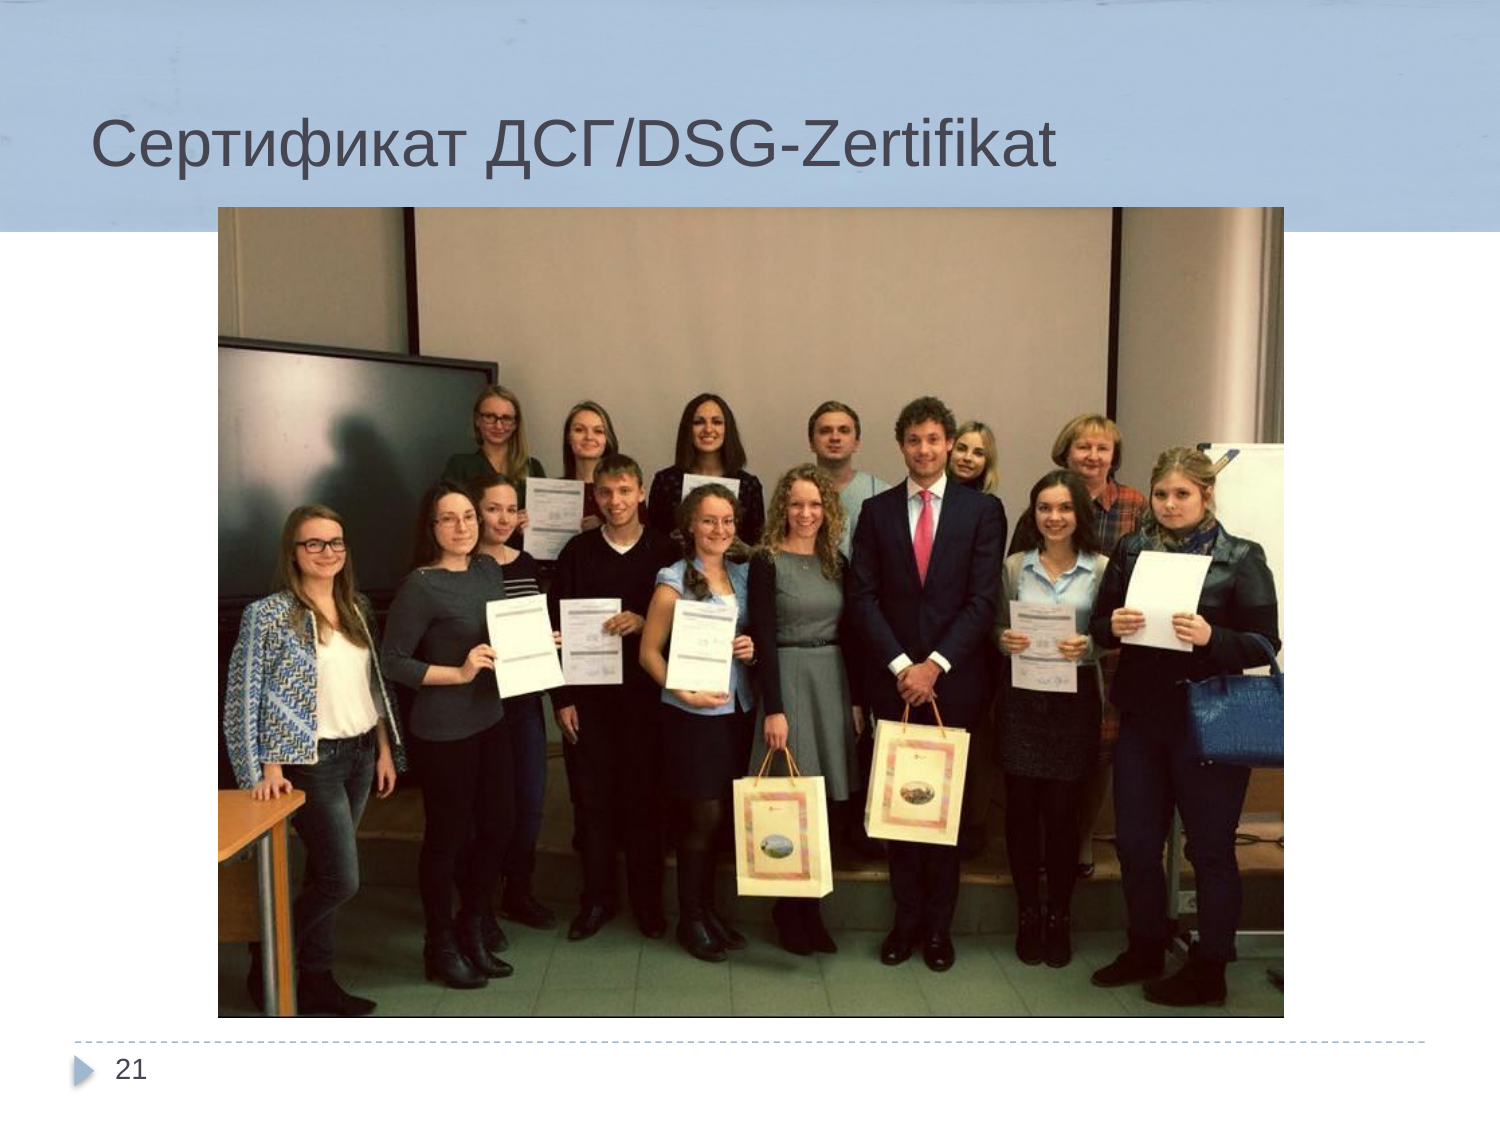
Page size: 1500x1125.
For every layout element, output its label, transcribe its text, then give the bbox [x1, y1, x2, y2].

picture [0, 0, 1500, 232]
slide_number 21 [100, 1042, 426, 1103]
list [218, 207, 1284, 1019]
